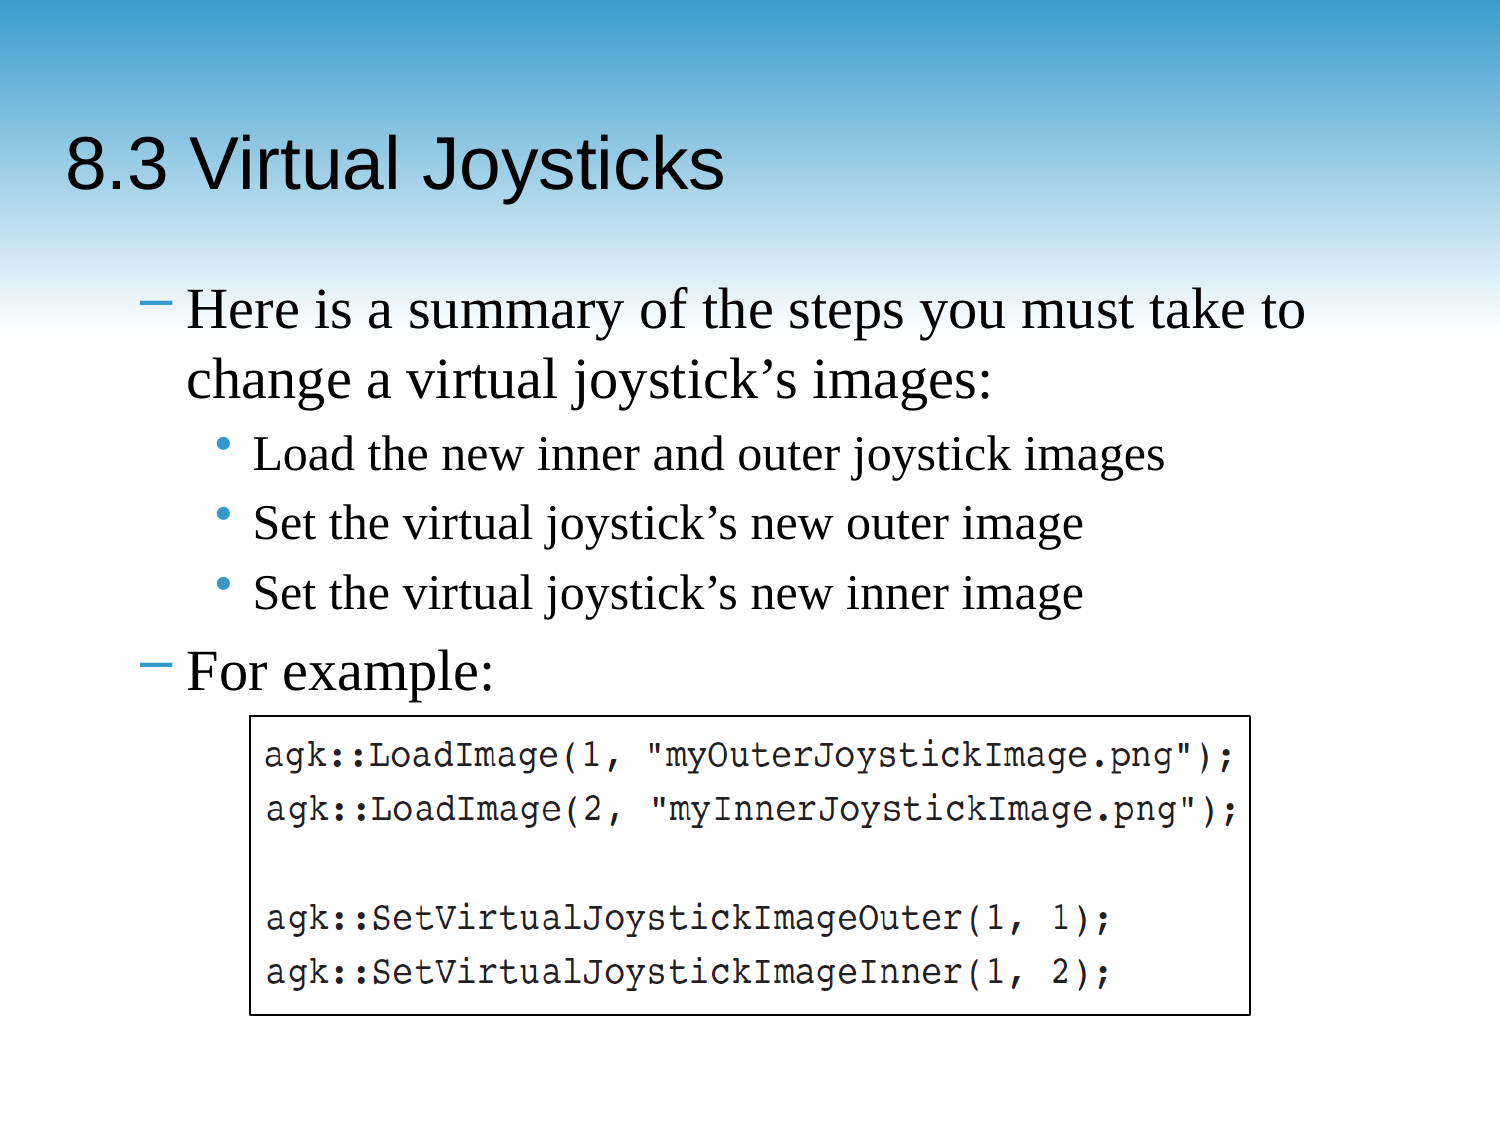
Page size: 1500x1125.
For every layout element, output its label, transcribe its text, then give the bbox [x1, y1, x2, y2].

picture [262, 737, 1238, 994]
title 8.3 Virtual Joysticks [50, 49, 1463, 213]
list Here is a summary of the steps you must take to change a virtual joystick’s images: Load the new inner and outer joystick images Set the virtual joystick’s new outer image Set the virtual joystick’s new inner image For example: [50, 262, 1411, 1013]
text_box [249, 716, 1250, 1015]
